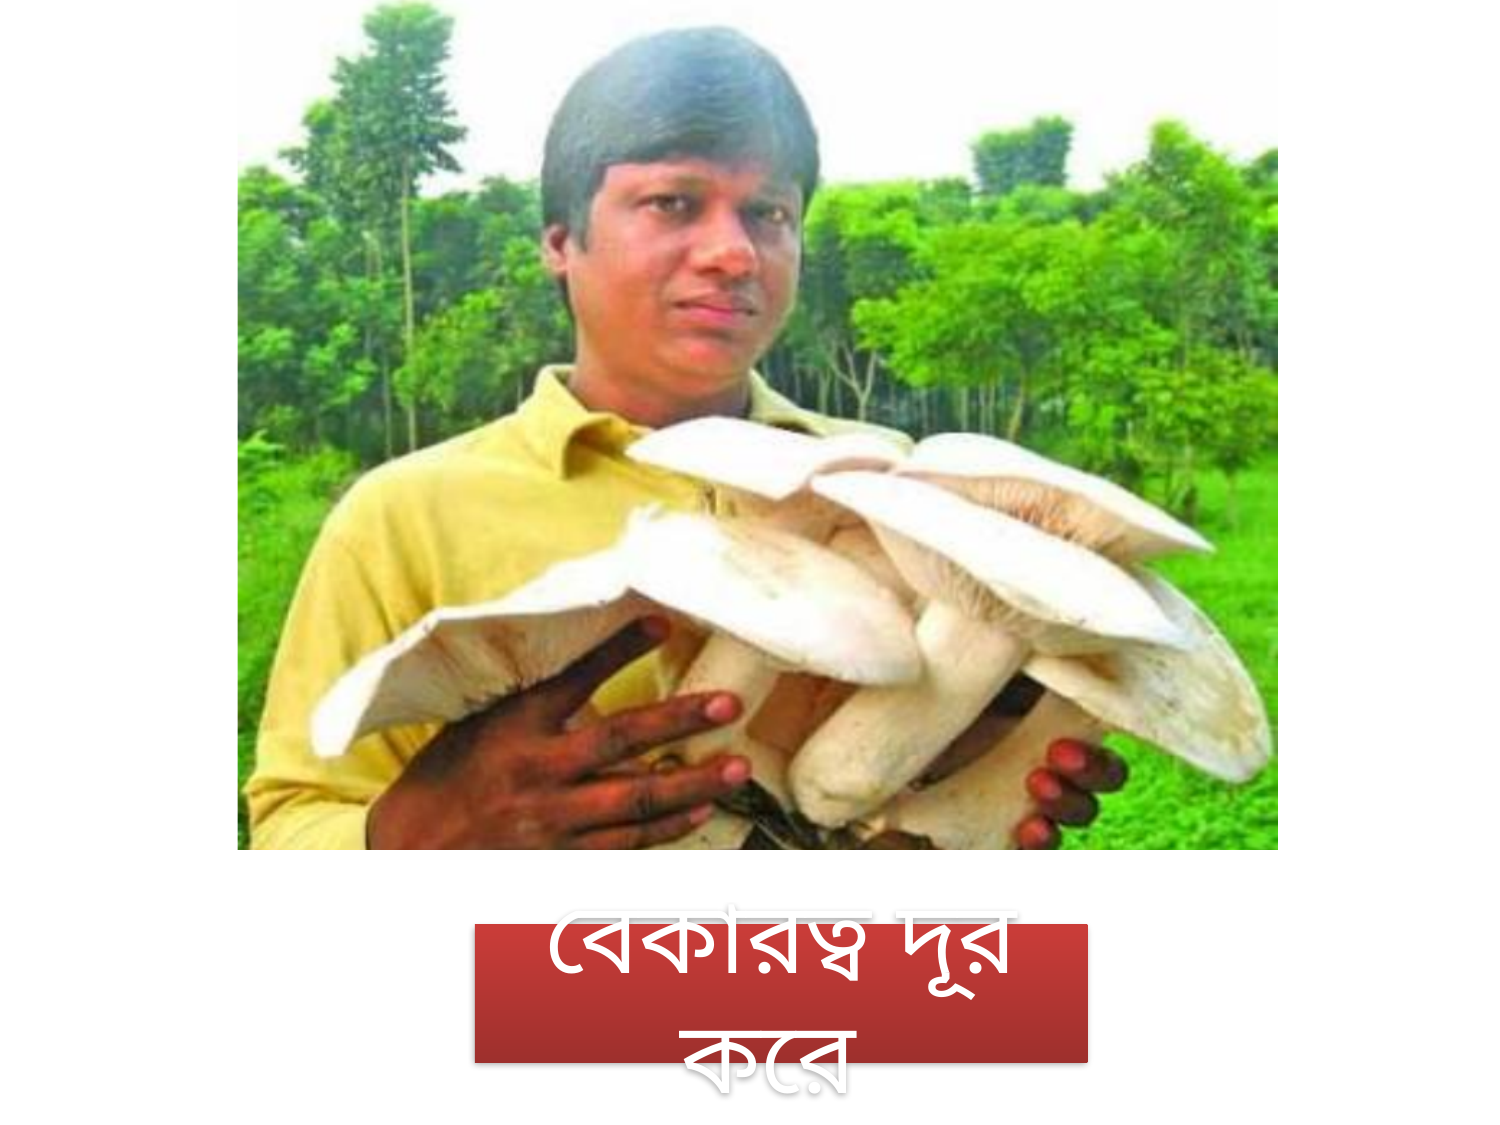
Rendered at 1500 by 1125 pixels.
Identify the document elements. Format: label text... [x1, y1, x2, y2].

text_box বেকারত্ব দূর করে [474, 924, 1088, 1063]
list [237, 0, 1279, 851]
